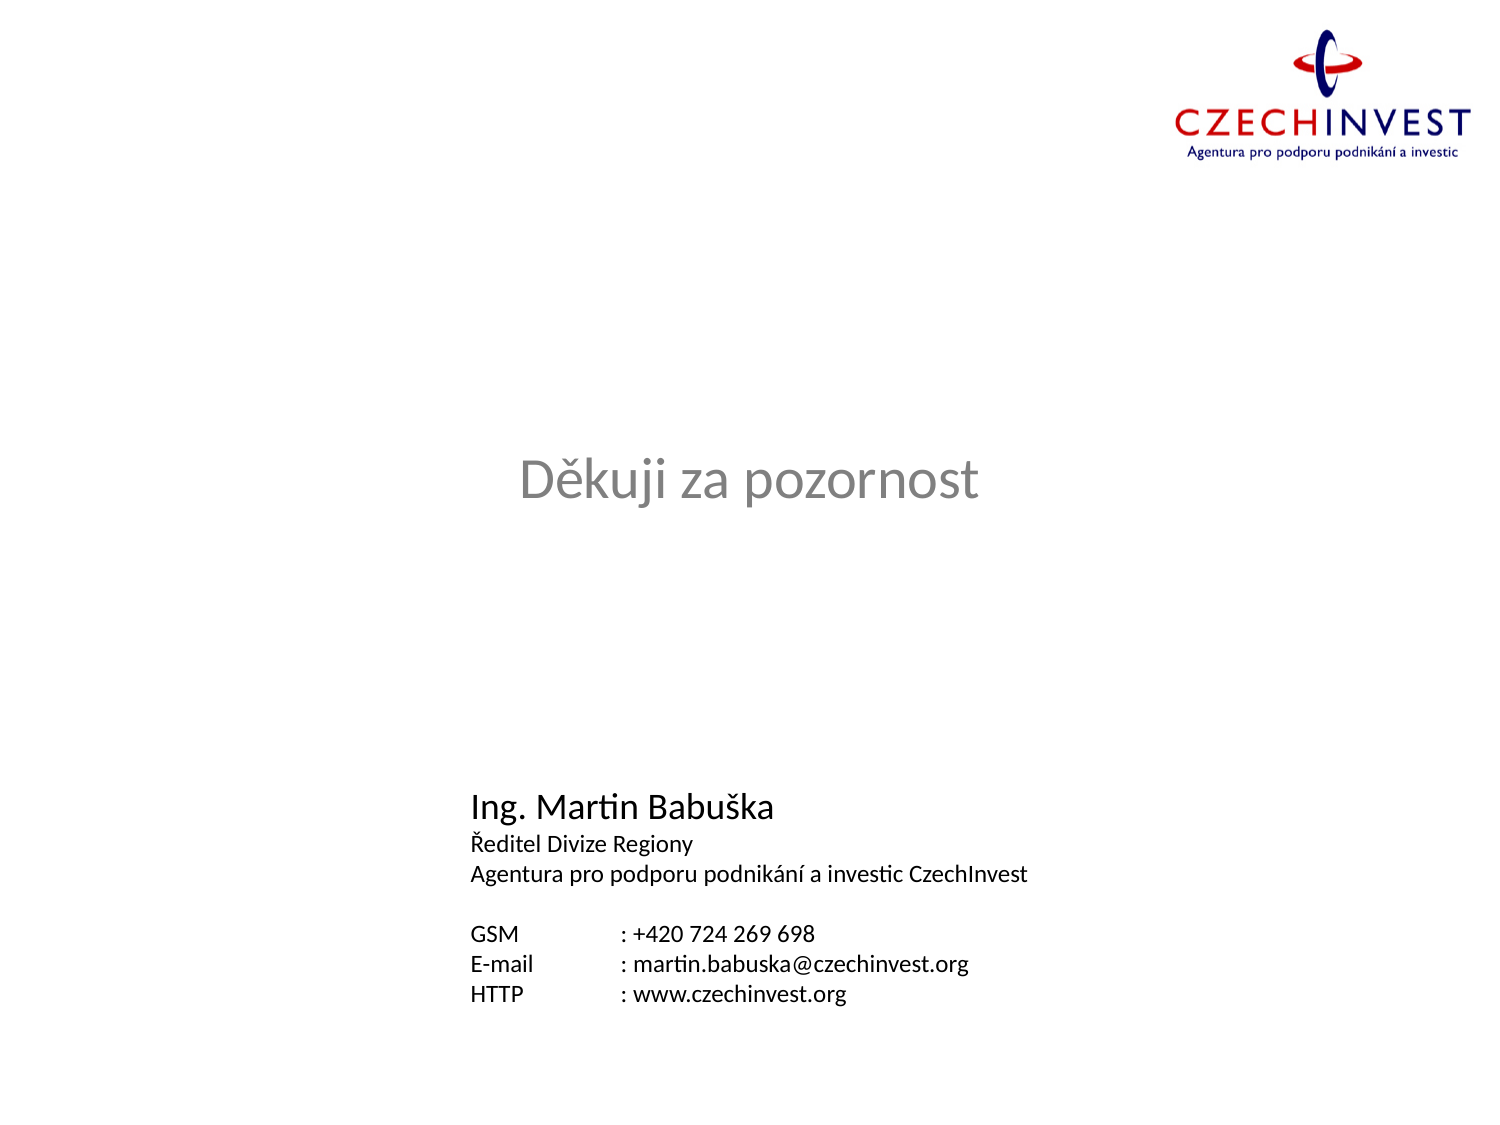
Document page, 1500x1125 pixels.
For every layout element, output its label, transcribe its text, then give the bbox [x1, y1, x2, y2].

text_box Ing. Martin Babuška Ředitel Divize Regiony Agentura pro podporu podnikání a investic CzechInvest GSM : +420 724 269 698 E-mail : martin.babuska@czechinvest.org HTTP : www.czechinvest.org [455, 775, 1045, 1015]
text_box Děkuji za pozornost [0, 432, 1500, 518]
picture [1145, 0, 1500, 187]
